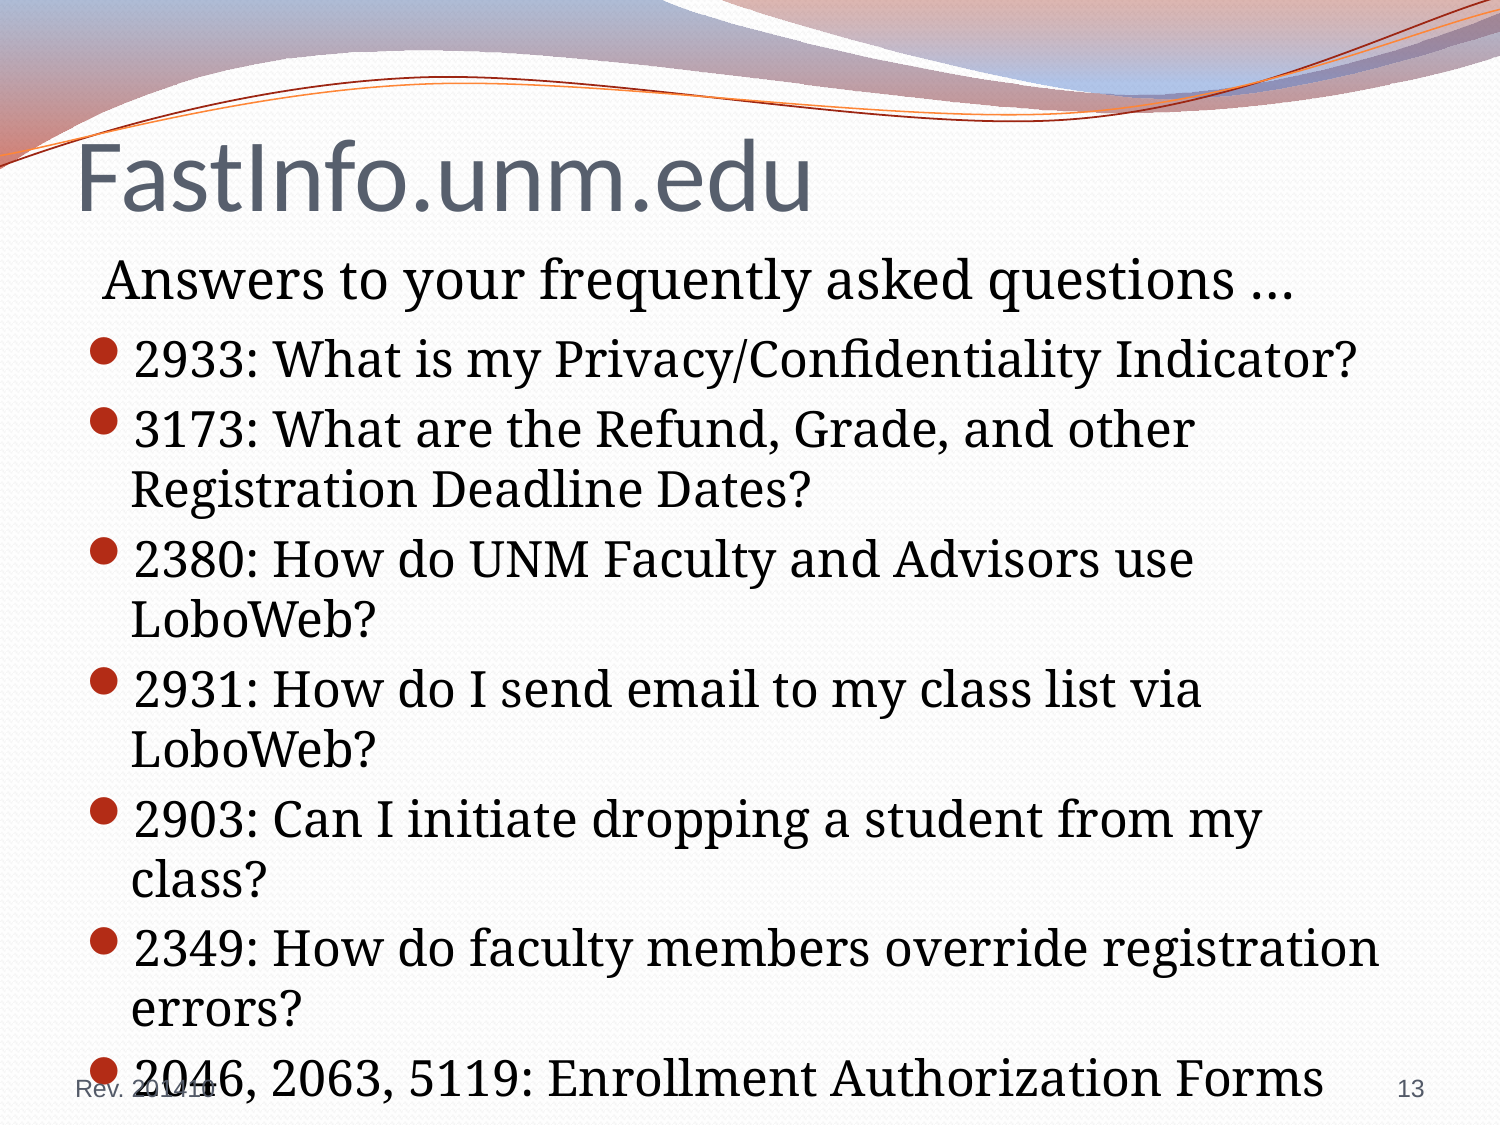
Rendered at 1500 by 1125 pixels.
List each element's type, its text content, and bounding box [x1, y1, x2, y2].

title FastInfo.unm.edu [75, 115, 1425, 232]
list 2933: What is my Privacy/Confidentiality Indicator? 3173: What are the Refund, Grade, and other Registration Deadline Dates? 2380: How do UNM Faculty and Advisors use LoboWeb? 2931: How do I send email to my class list via LoboWeb? 2903: Can I initiate dropping a student from my class? 2349: How do faculty members override registration errors? 2046, 2063, 5119: Enrollment Authorization Forms 2373: What is UNM Learn? [71, 319, 1422, 1027]
slide_number 13 [1299, 1042, 1425, 1103]
text_box Answers to your frequently asked questions … [87, 237, 1450, 318]
slide_number Rev. 201410 [75, 1042, 425, 1103]
